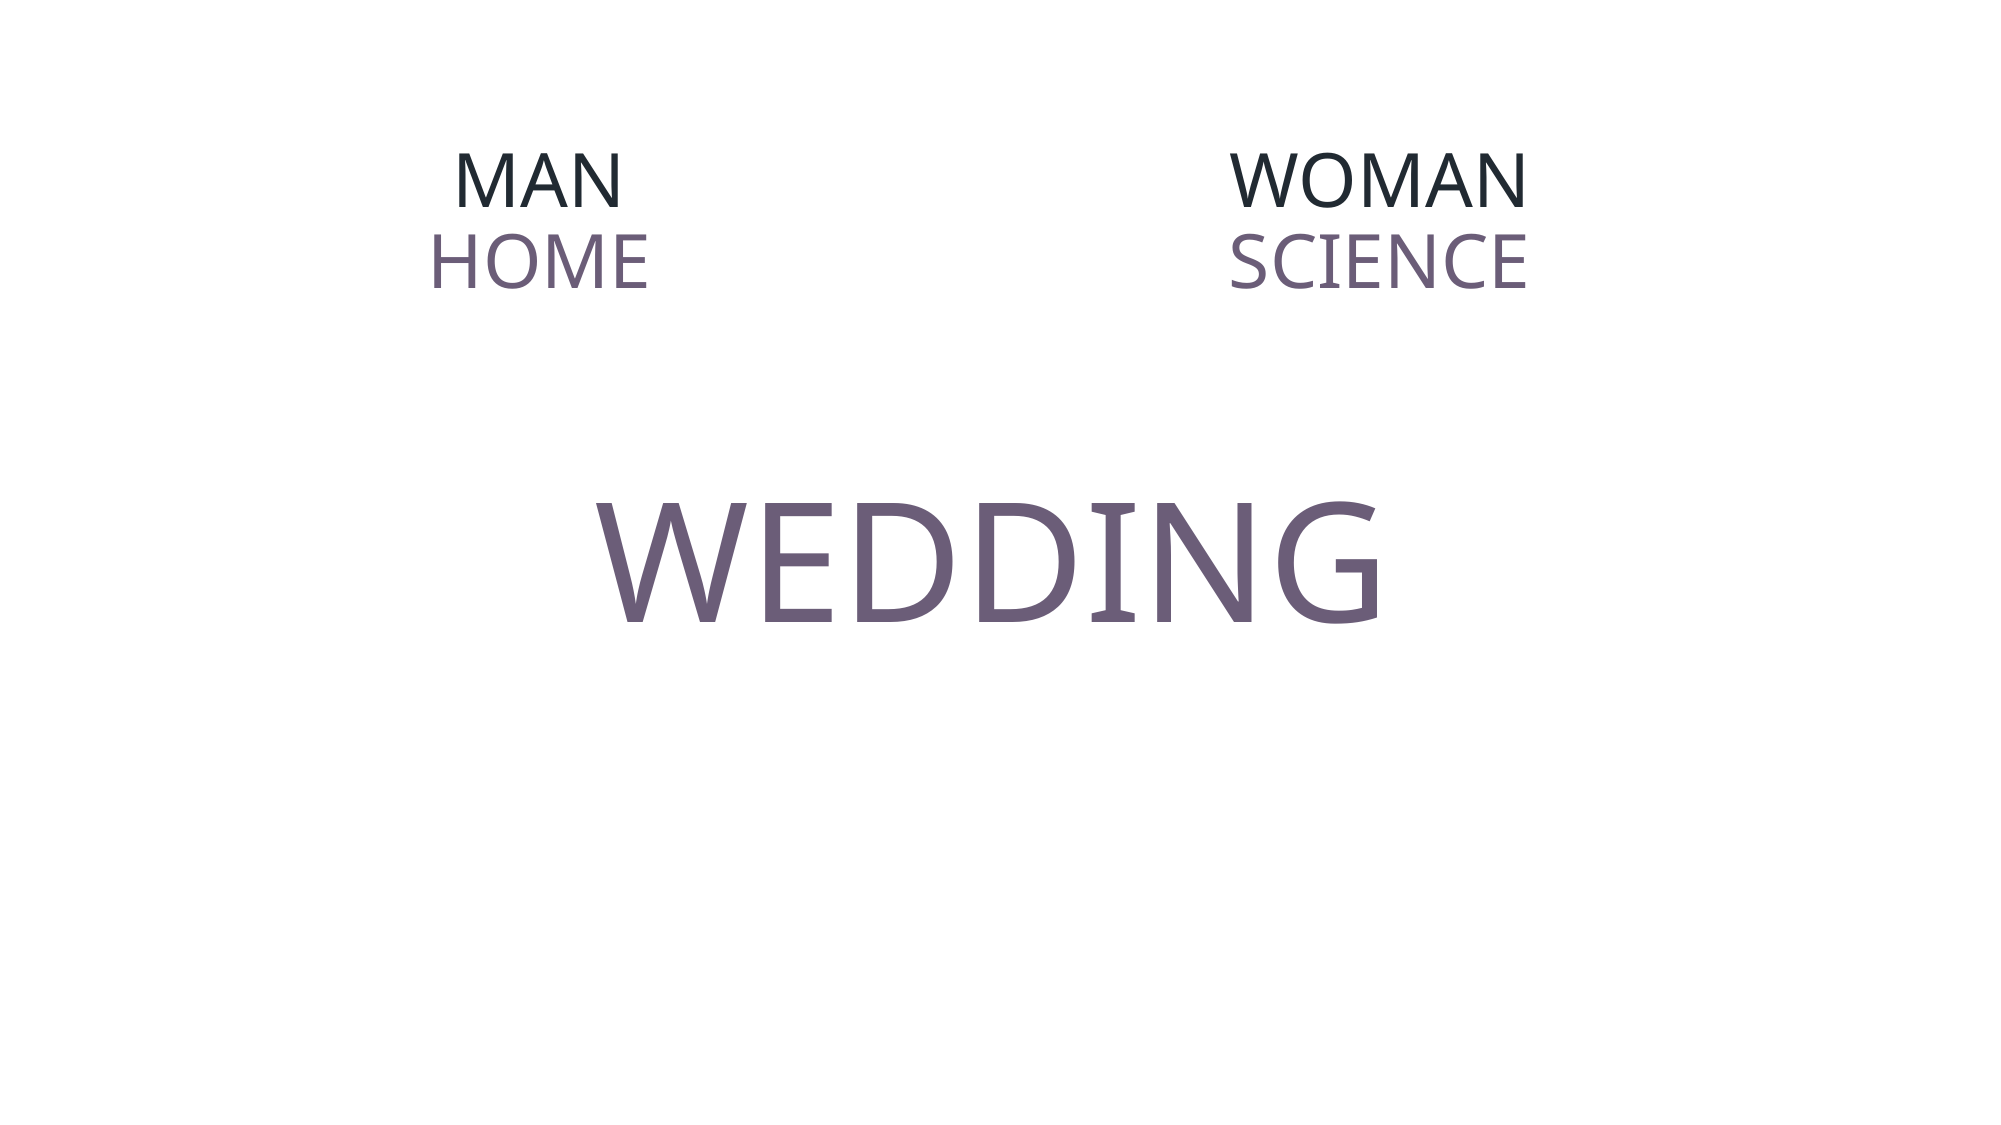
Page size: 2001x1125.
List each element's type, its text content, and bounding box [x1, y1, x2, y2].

text_box MAN HOME [340, 108, 739, 312]
text_box WEDDING [455, 491, 1529, 666]
text_box WOMAN SCIENCE [1181, 108, 1579, 312]
